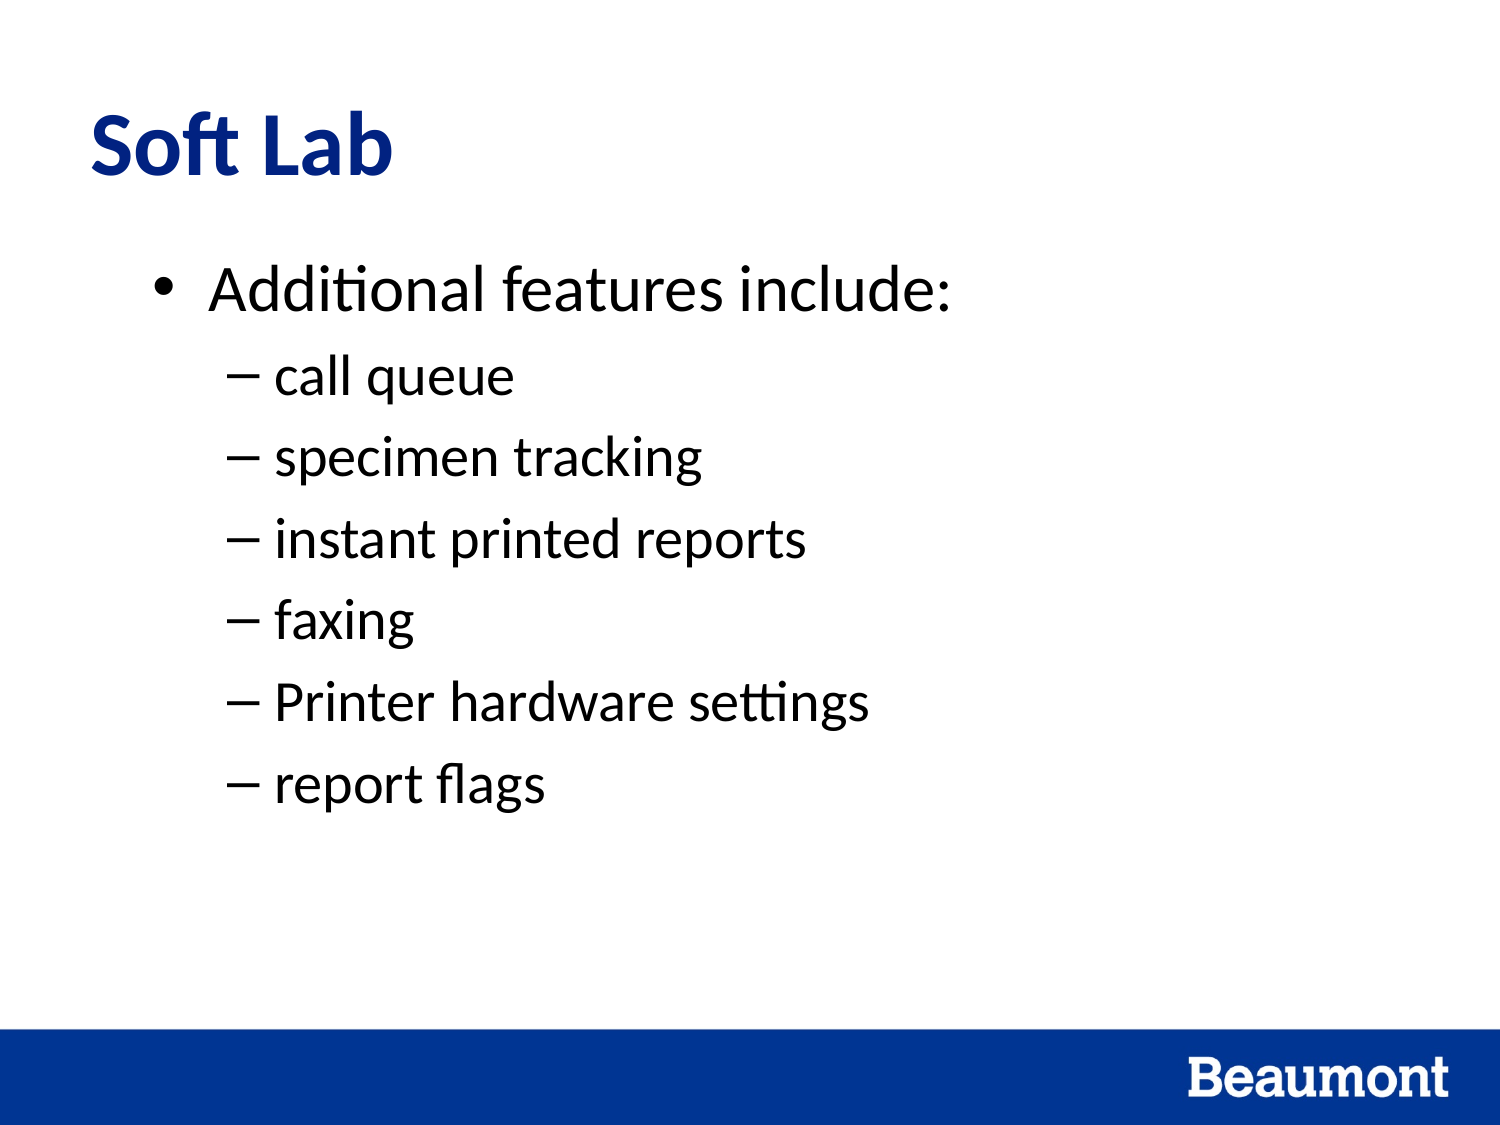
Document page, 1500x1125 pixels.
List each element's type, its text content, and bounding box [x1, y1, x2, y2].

picture [0, 1024, 1500, 1125]
title Soft Lab [75, 45, 1425, 233]
list Additional features include: call queue specimen tracking instant printed reports faxing Printer hardware settings report flags [137, 237, 1388, 913]
